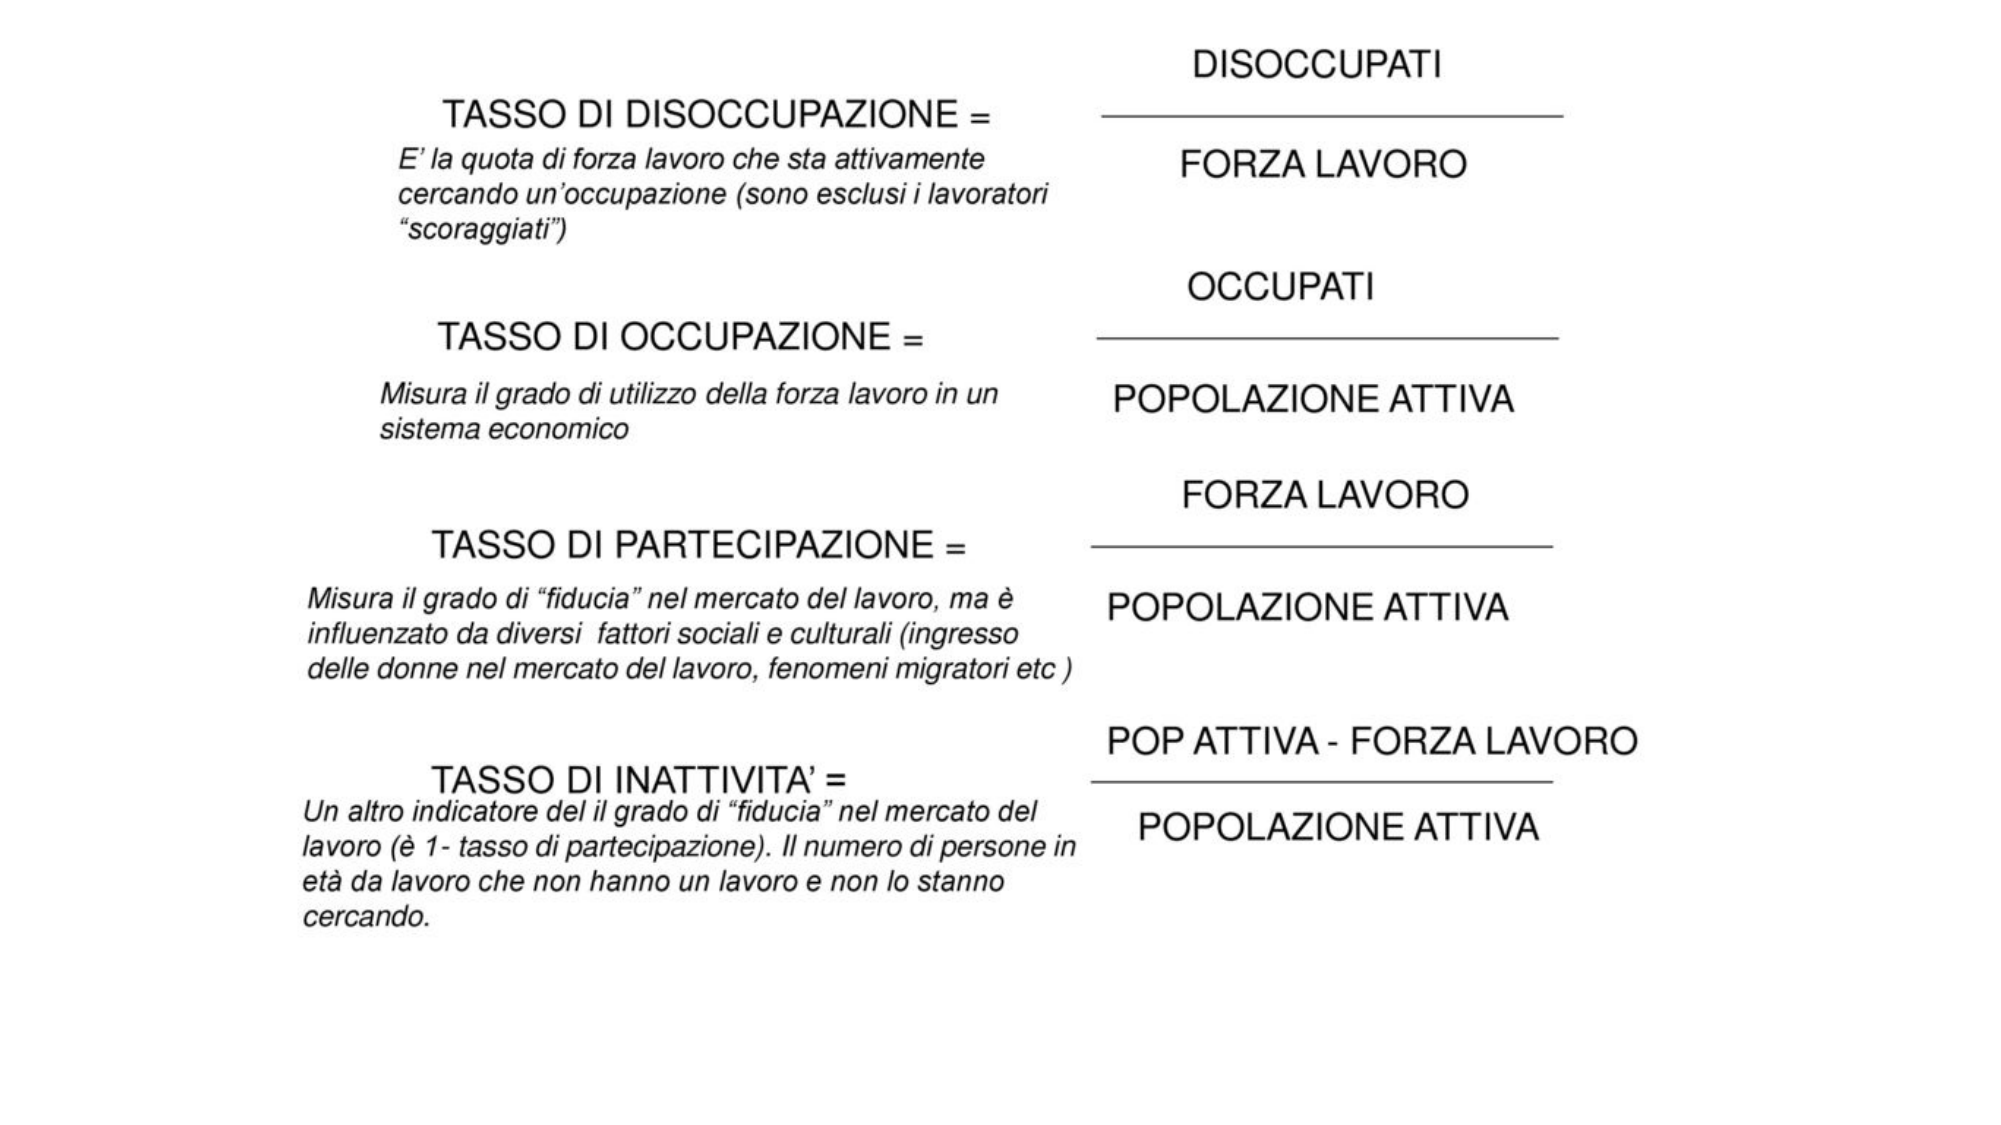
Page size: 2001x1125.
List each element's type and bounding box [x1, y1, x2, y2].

picture [251, 1, 1751, 1125]
